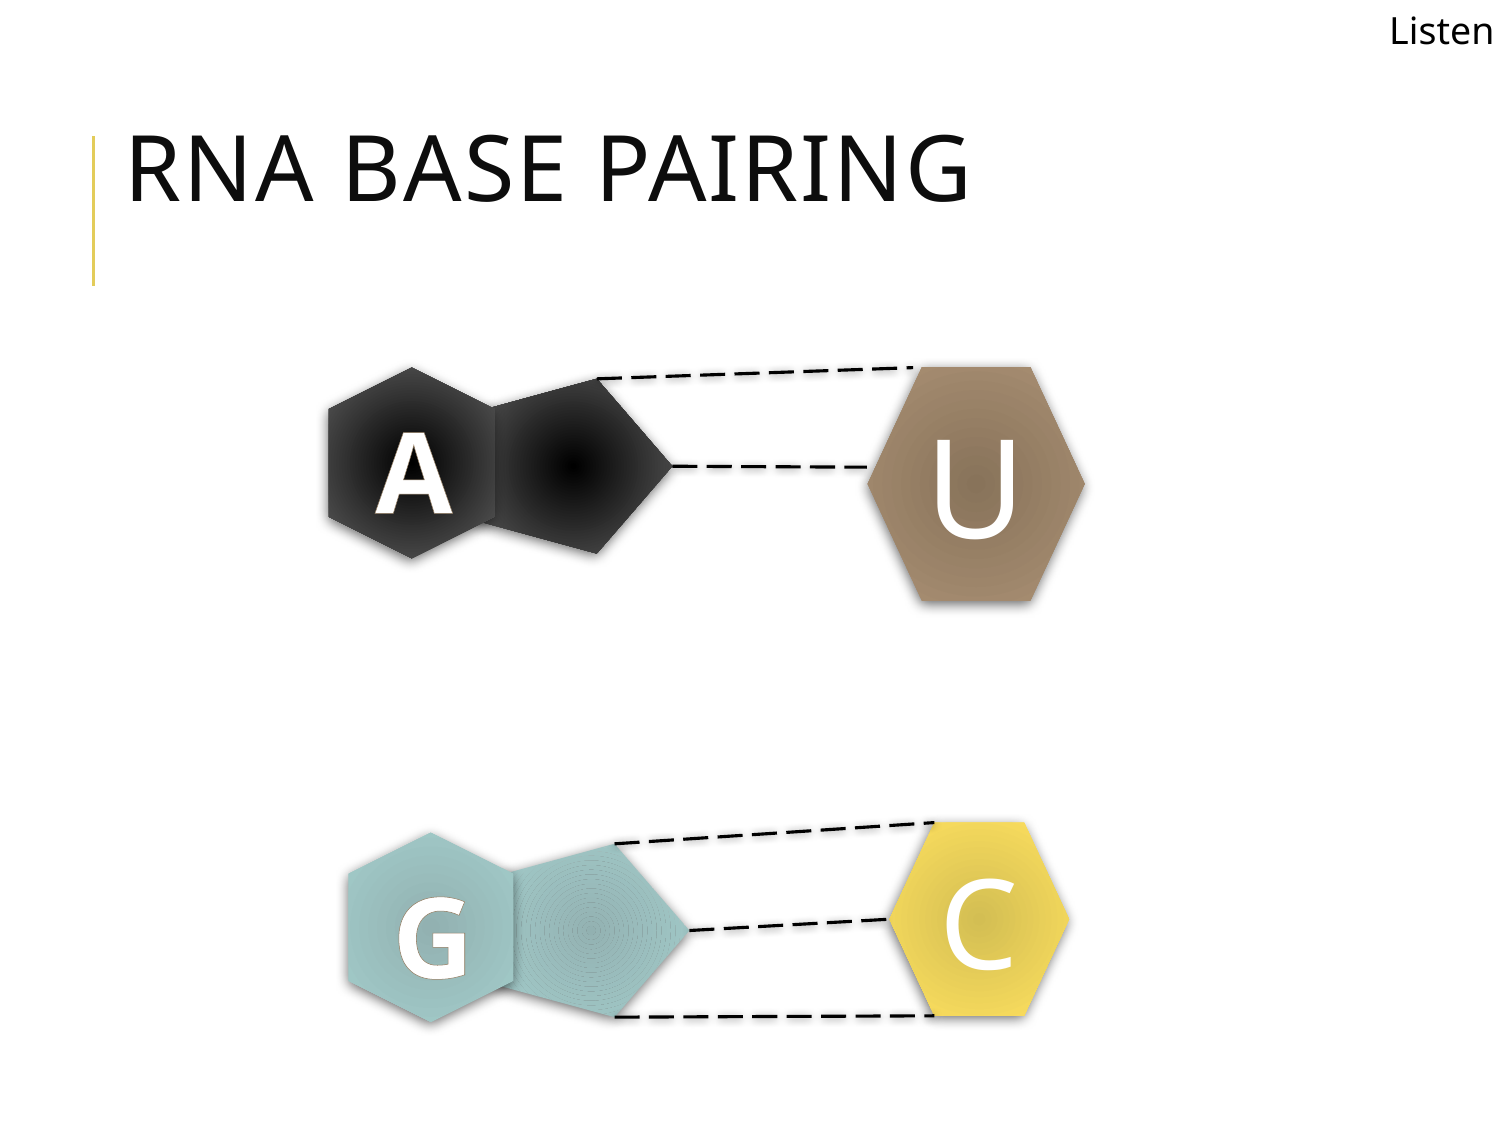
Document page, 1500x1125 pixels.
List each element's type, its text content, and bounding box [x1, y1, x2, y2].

text_box C [890, 822, 1070, 1016]
text_box U [867, 367, 1085, 601]
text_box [614, 822, 935, 844]
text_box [689, 918, 890, 931]
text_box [328, 367, 673, 559]
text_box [596, 367, 914, 379]
text_box Listen [1374, 0, 1500, 60]
title RNA Base Pairing [109, 51, 1306, 298]
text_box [348, 832, 690, 1023]
